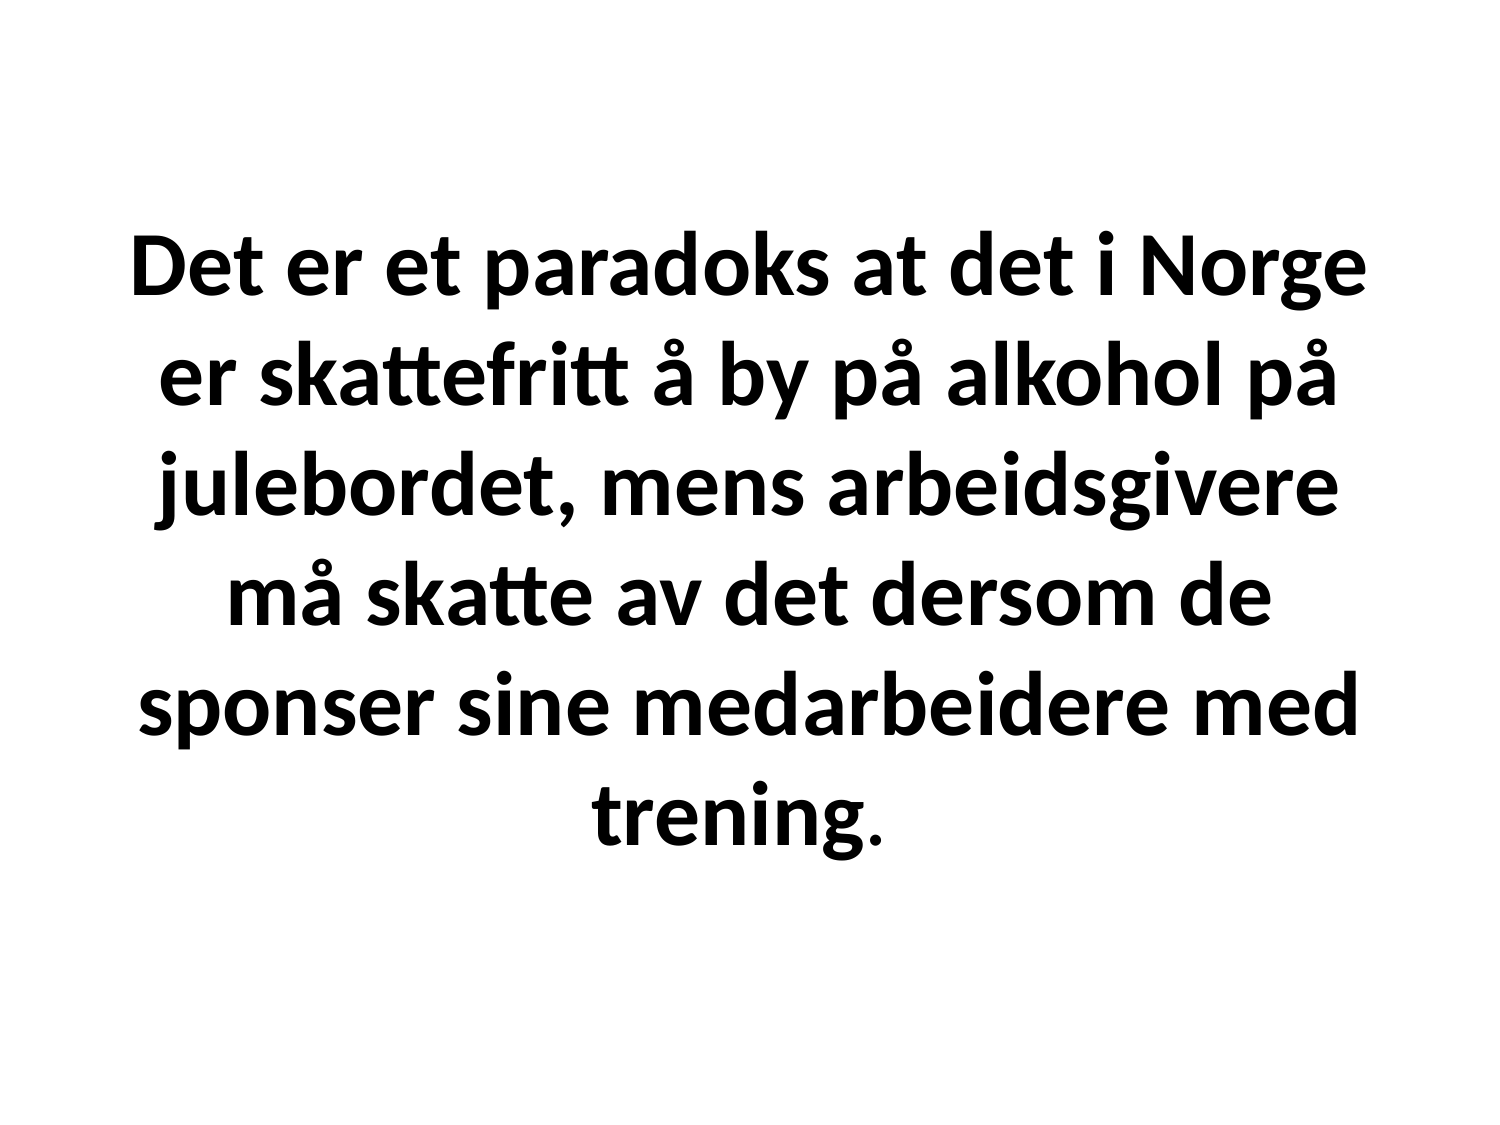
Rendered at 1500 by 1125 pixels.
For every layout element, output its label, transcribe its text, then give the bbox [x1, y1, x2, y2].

title Det er et paradoks at det i Norge er skattefritt å by på alkohol på julebordet, mens arbeidsgivere må skatte av det dersom de sponser sine medarbeidere med trening. [75, 45, 1425, 1024]
